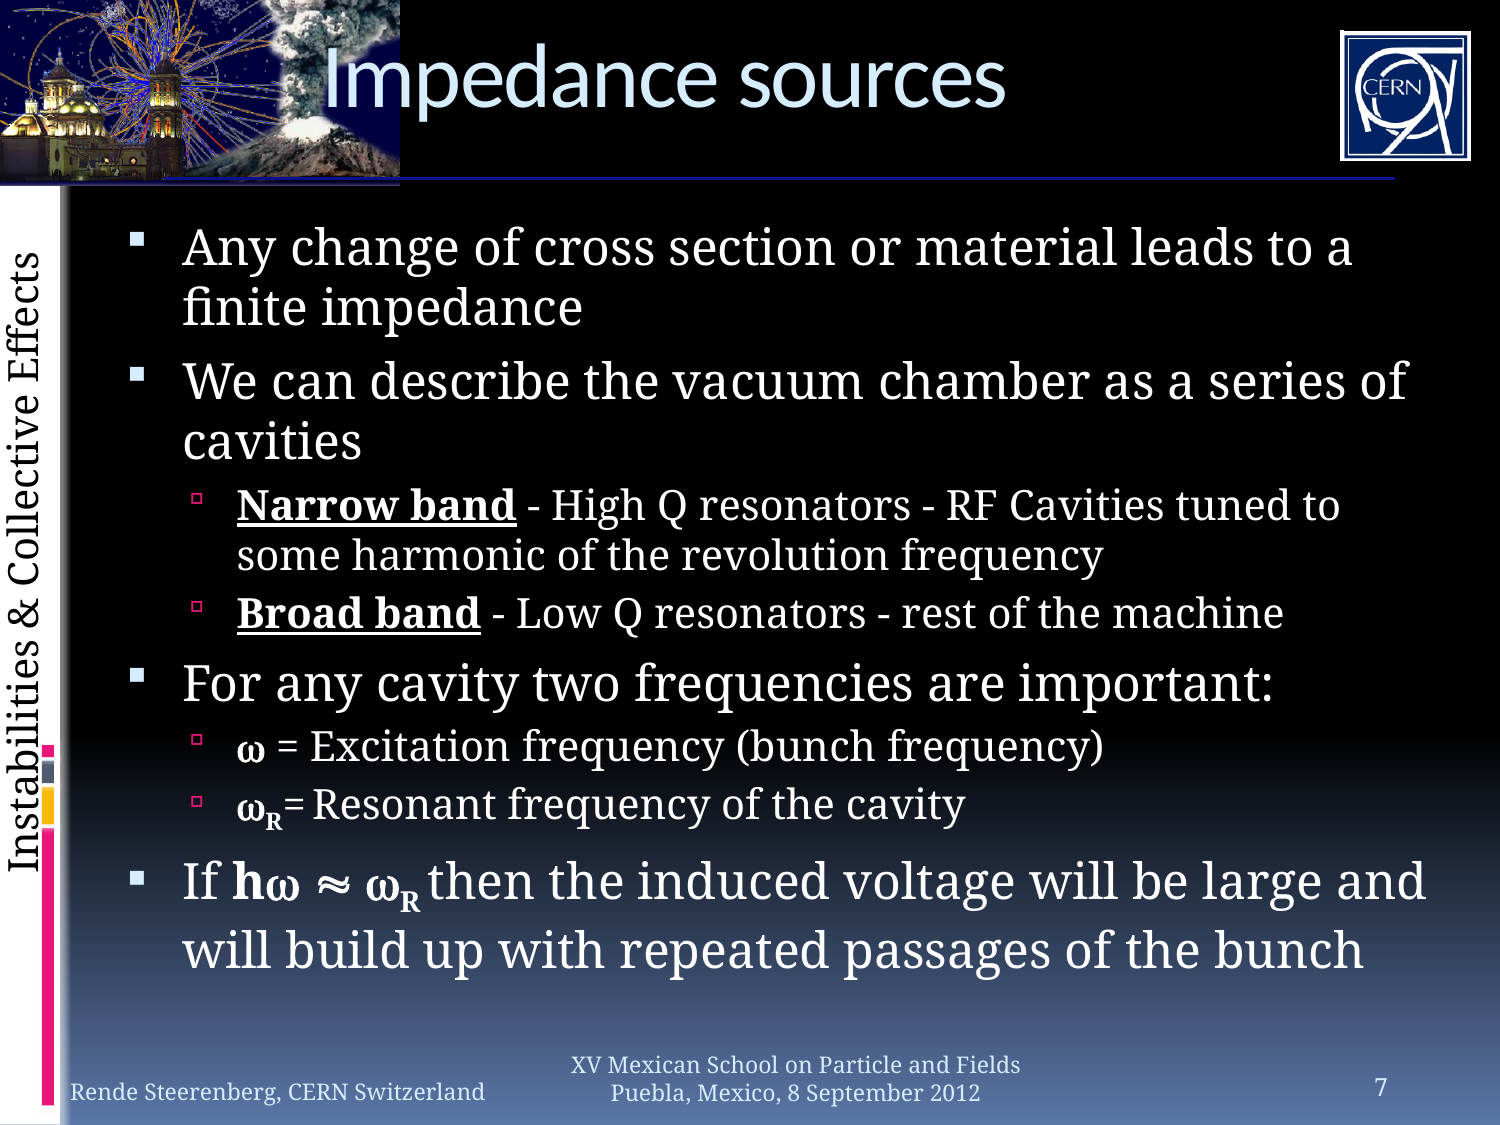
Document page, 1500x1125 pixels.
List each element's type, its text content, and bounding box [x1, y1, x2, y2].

title Impedance sources [409, 8, 1233, 159]
list Any change of cross section or material leads to a finite impedance We can describe the vacuum chamber as a series of cavities Narrow band - High Q resonators - RF Cavities tuned to some harmonic of the revolution frequency Broad band - Low Q resonators - rest of the machine For any cavity two frequencies are important:  = Excitation frequency (bunch frequency) R= Resonant frequency of the cavity If h  R then the induced voltage will be large and will build up with repeated passages of the bunch [100, 208, 1444, 1021]
slide_number 7 [1359, 1052, 1488, 1113]
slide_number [549, 1053, 1043, 1114]
text_box Instabilities & Collective Effects [0, 196, 55, 1125]
footer Rende Steerenberg, CERN Switzerland [55, 1052, 514, 1113]
picture [1340, 30, 1471, 162]
picture [0, 0, 400, 187]
